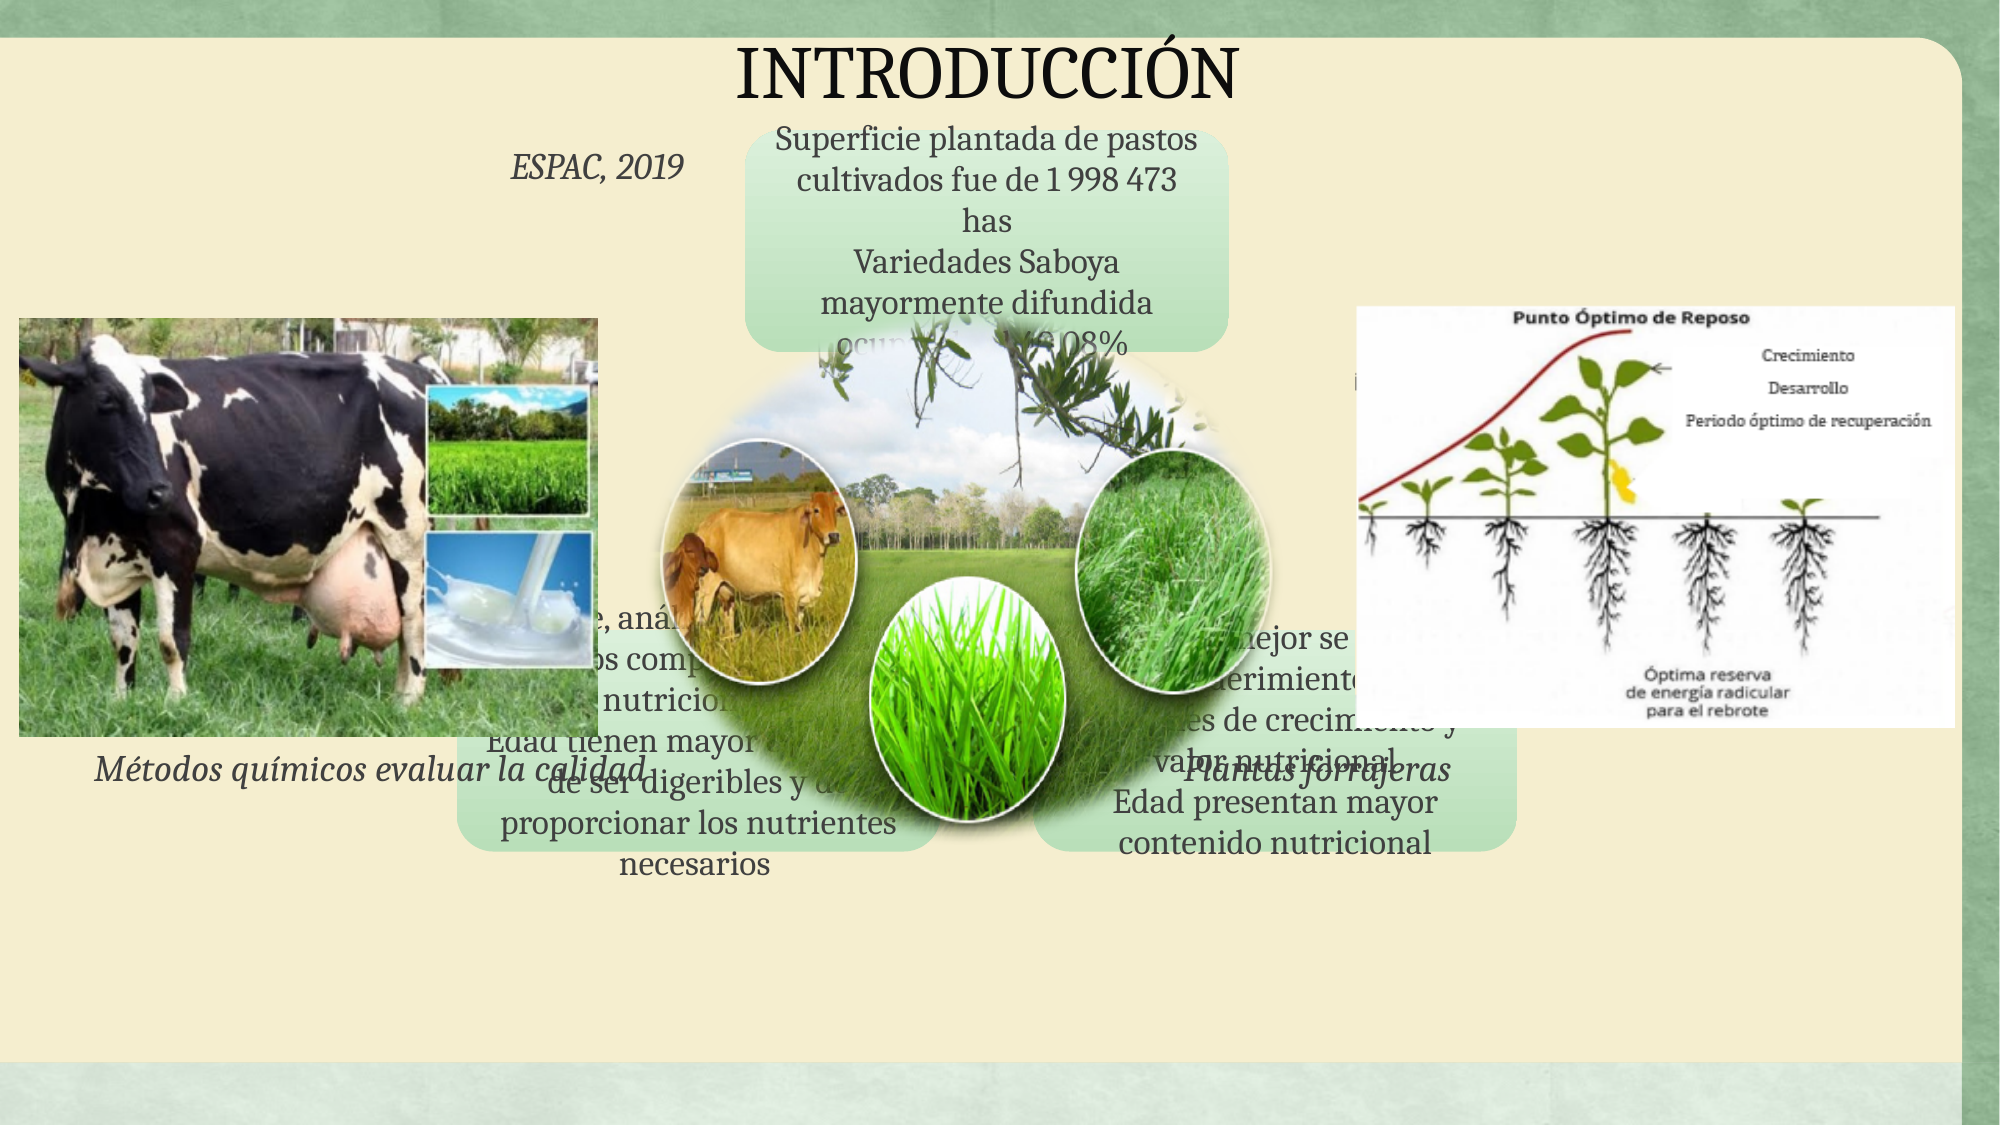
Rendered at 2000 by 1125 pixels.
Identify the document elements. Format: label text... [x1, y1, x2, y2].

picture [18, 318, 598, 737]
text_box INTRODUCCIÓN [660, 26, 1318, 126]
picture [1355, 303, 1956, 729]
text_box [18, 129, 1956, 1019]
picture [645, 303, 1284, 847]
